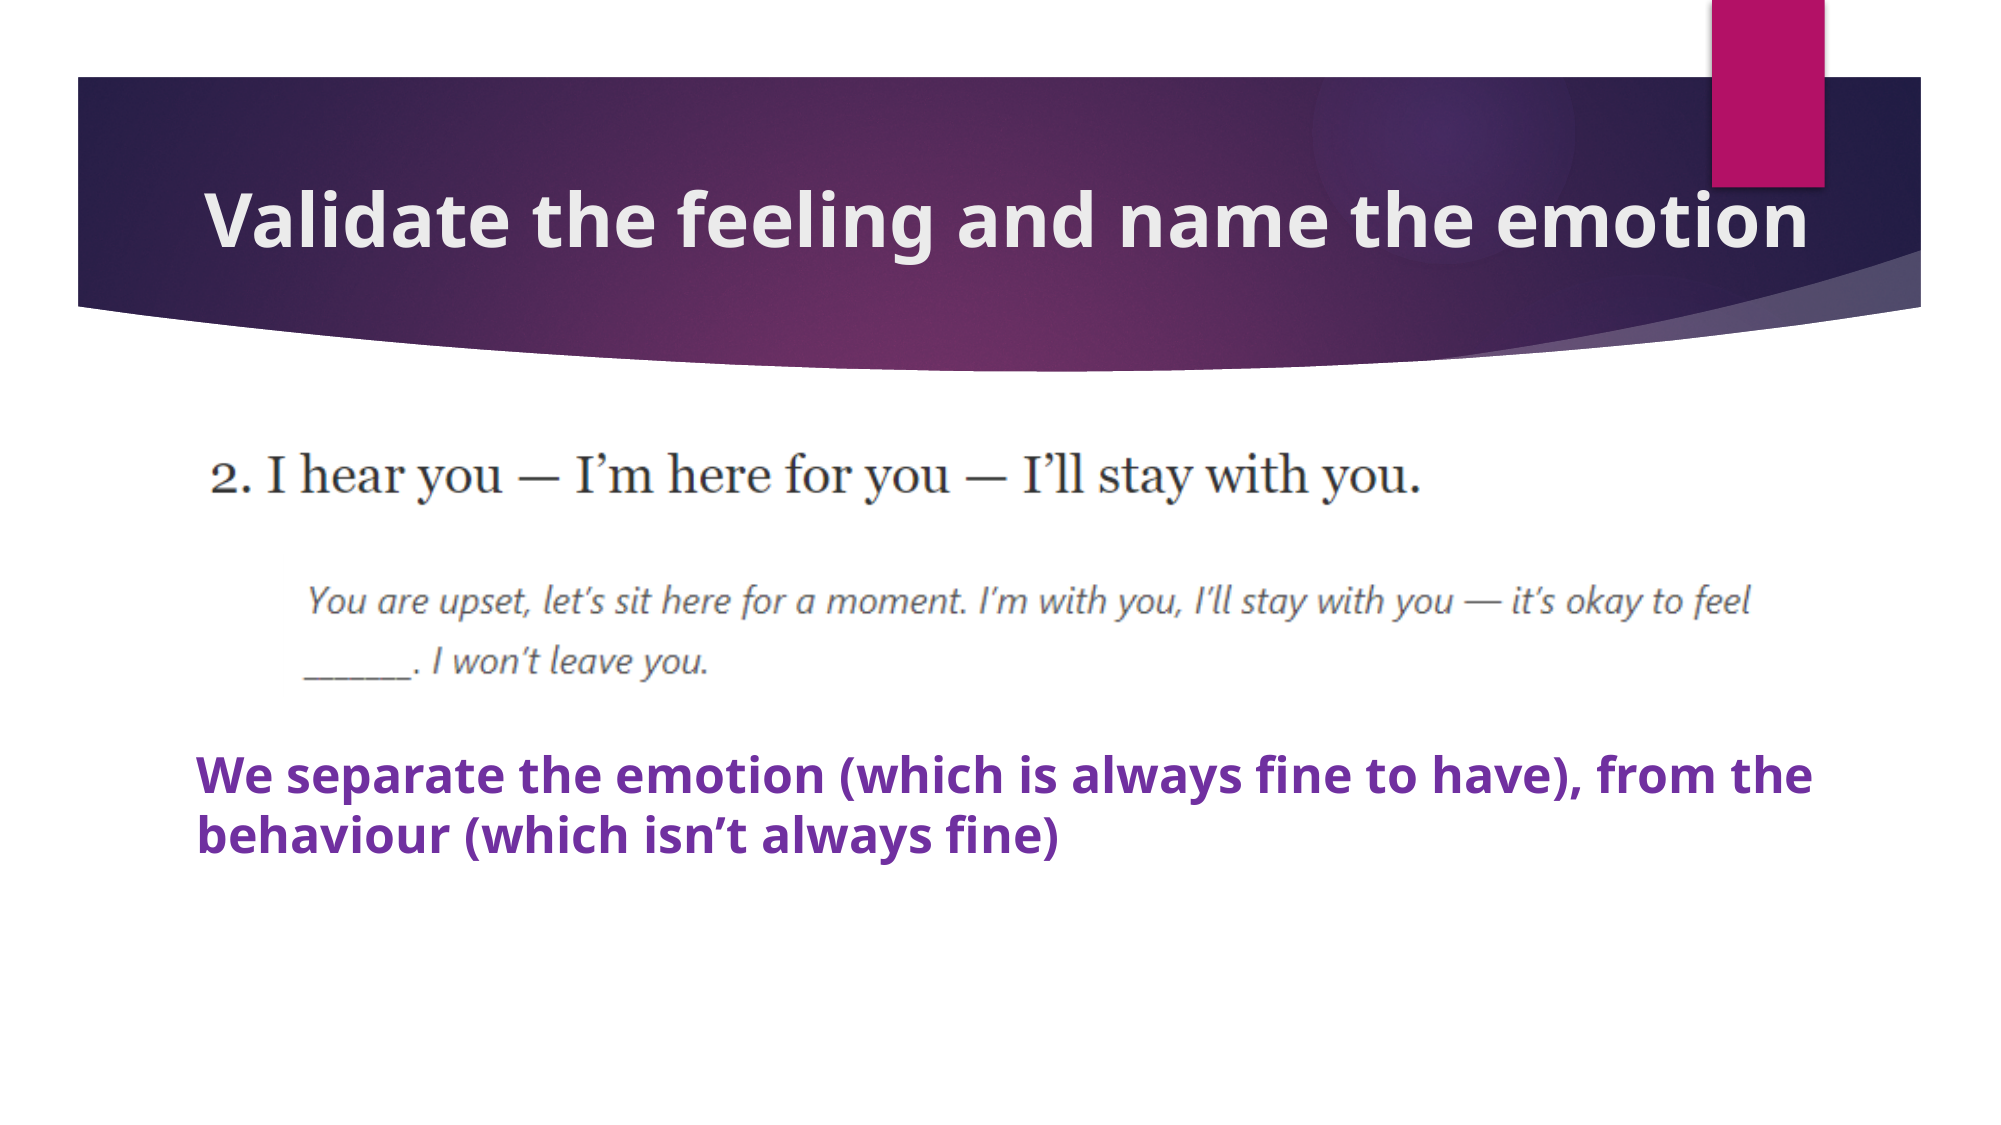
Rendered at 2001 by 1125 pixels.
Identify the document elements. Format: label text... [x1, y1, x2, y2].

text_box We separate the emotion (which is always fine to have), from the behaviour (which isn’t always fine) [182, 735, 1922, 871]
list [181, 402, 1437, 526]
picture [282, 554, 1780, 697]
title Validate the feeling and name the emotion [189, 159, 1841, 276]
